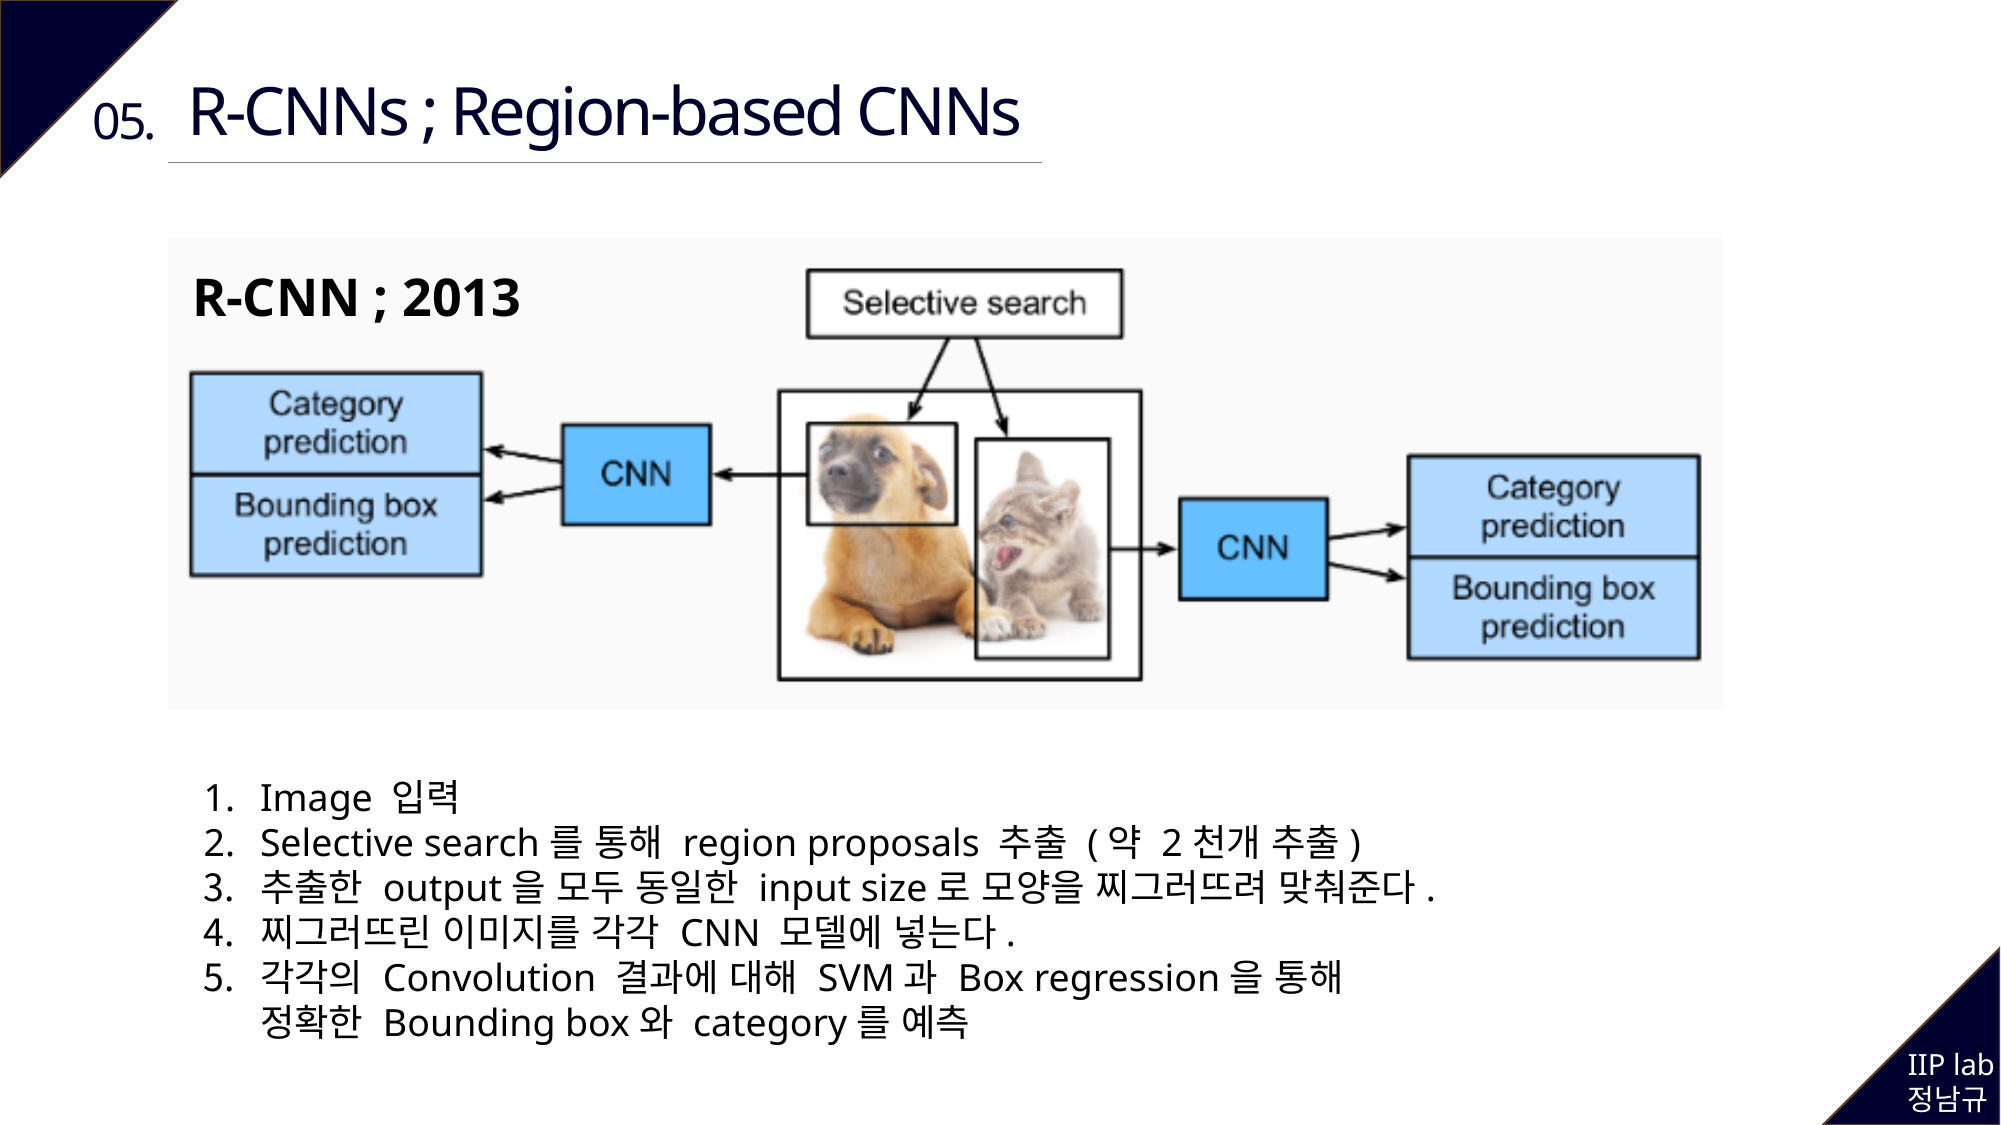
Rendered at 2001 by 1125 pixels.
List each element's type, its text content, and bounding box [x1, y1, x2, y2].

picture [168, 238, 1724, 711]
text_box 05. [78, 81, 172, 157]
text_box Image 입력 Selective search를 통해 region proposals 추출 (약 2천개 추출) 추출한 output을 모두 동일한 input size로 모양을 찌그러뜨려 맞춰준다. 찌그러뜨린 이미지를 각각 CNN 모델에 넣는다. 각각의 Convolution 결과에 대해 SVM과 Box regression을 통해 정확한 Bounding box와 category를 예측 [188, 766, 1451, 1052]
text_box R-CNNs ; Region-based CNNs [168, 61, 1042, 157]
text_box IIP lab 정남규 [1893, 1039, 2000, 1124]
